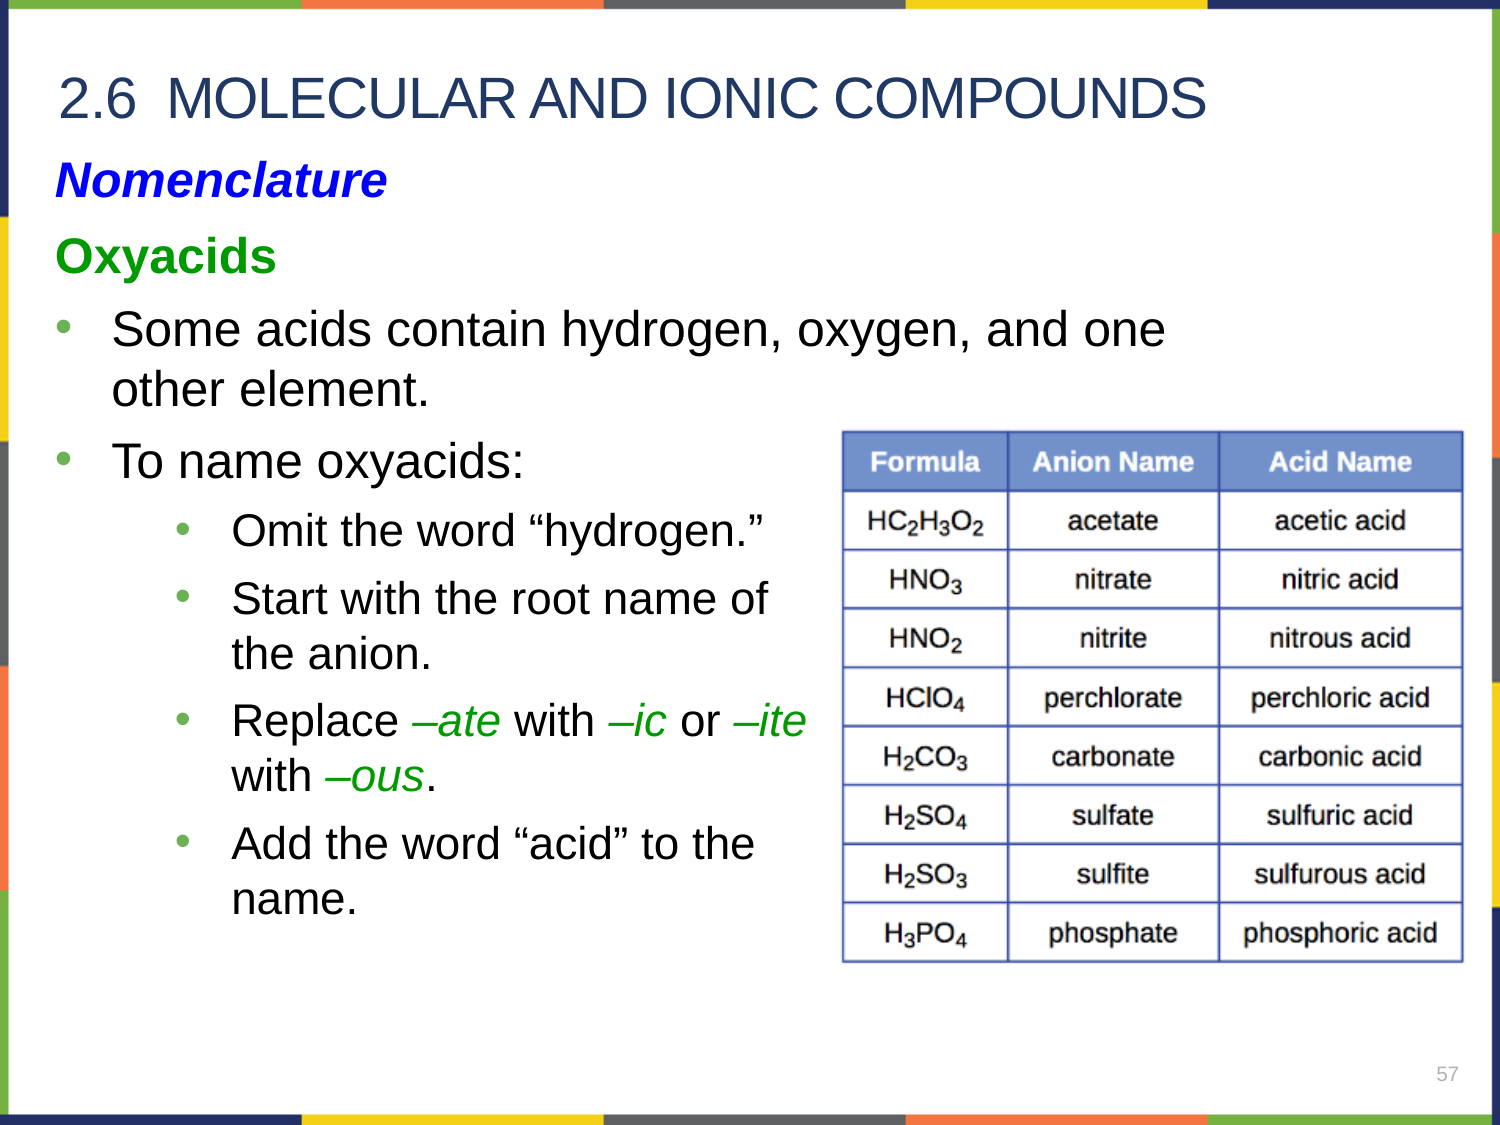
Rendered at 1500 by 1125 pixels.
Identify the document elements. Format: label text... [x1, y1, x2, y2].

slide_number 57 [1136, 1042, 1475, 1103]
text_box To name oxyacids: Omit the word “hydrogen.” Start with the root name of the anion. Replace –ate with –ic or –ite with –ous. Add the word “acid” to the name. [43, 422, 837, 1085]
text_box Nomenclature [43, 142, 1225, 218]
title 2.6 molecular and ionic compounds [43, 52, 1444, 138]
text_box Oxyacids Some acids contain hydrogen, oxygen, and one other element. [43, 218, 1225, 422]
picture [0, 0, 1500, 1125]
